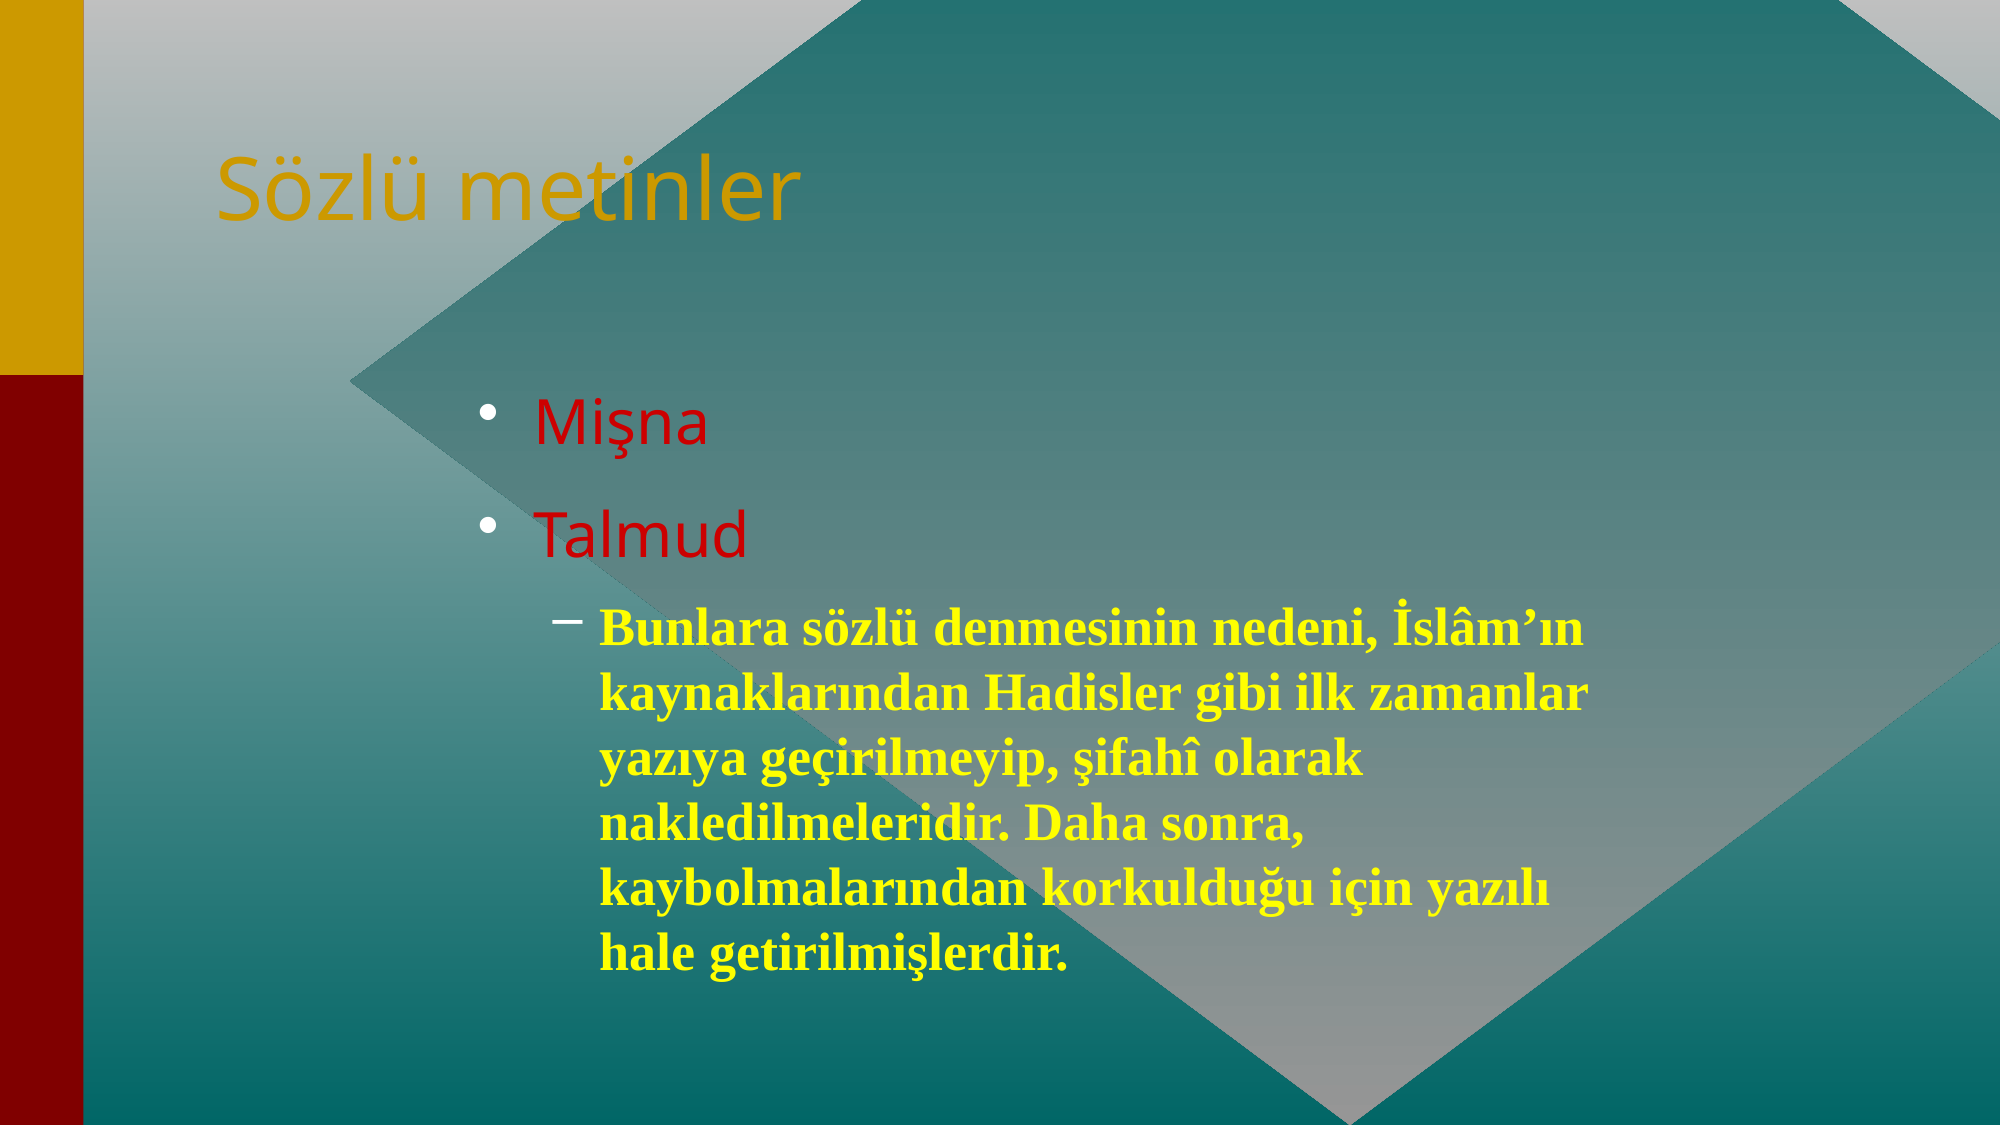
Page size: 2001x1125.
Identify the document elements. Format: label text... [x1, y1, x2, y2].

title Sözlü metinler [200, 99, 1800, 288]
list Mişna Talmud Bunlara sözlü denmesinin nedeni, İslâm’ın kaynaklarından Hadisler gibi ilk zamanlar yazıya geçirilmeyip, şifahî olarak nakledilmeleridir. Daha sonra, kaybolmalarından korkulduğu için yazılı hale getirilmişlerdir. [462, 375, 1638, 975]
